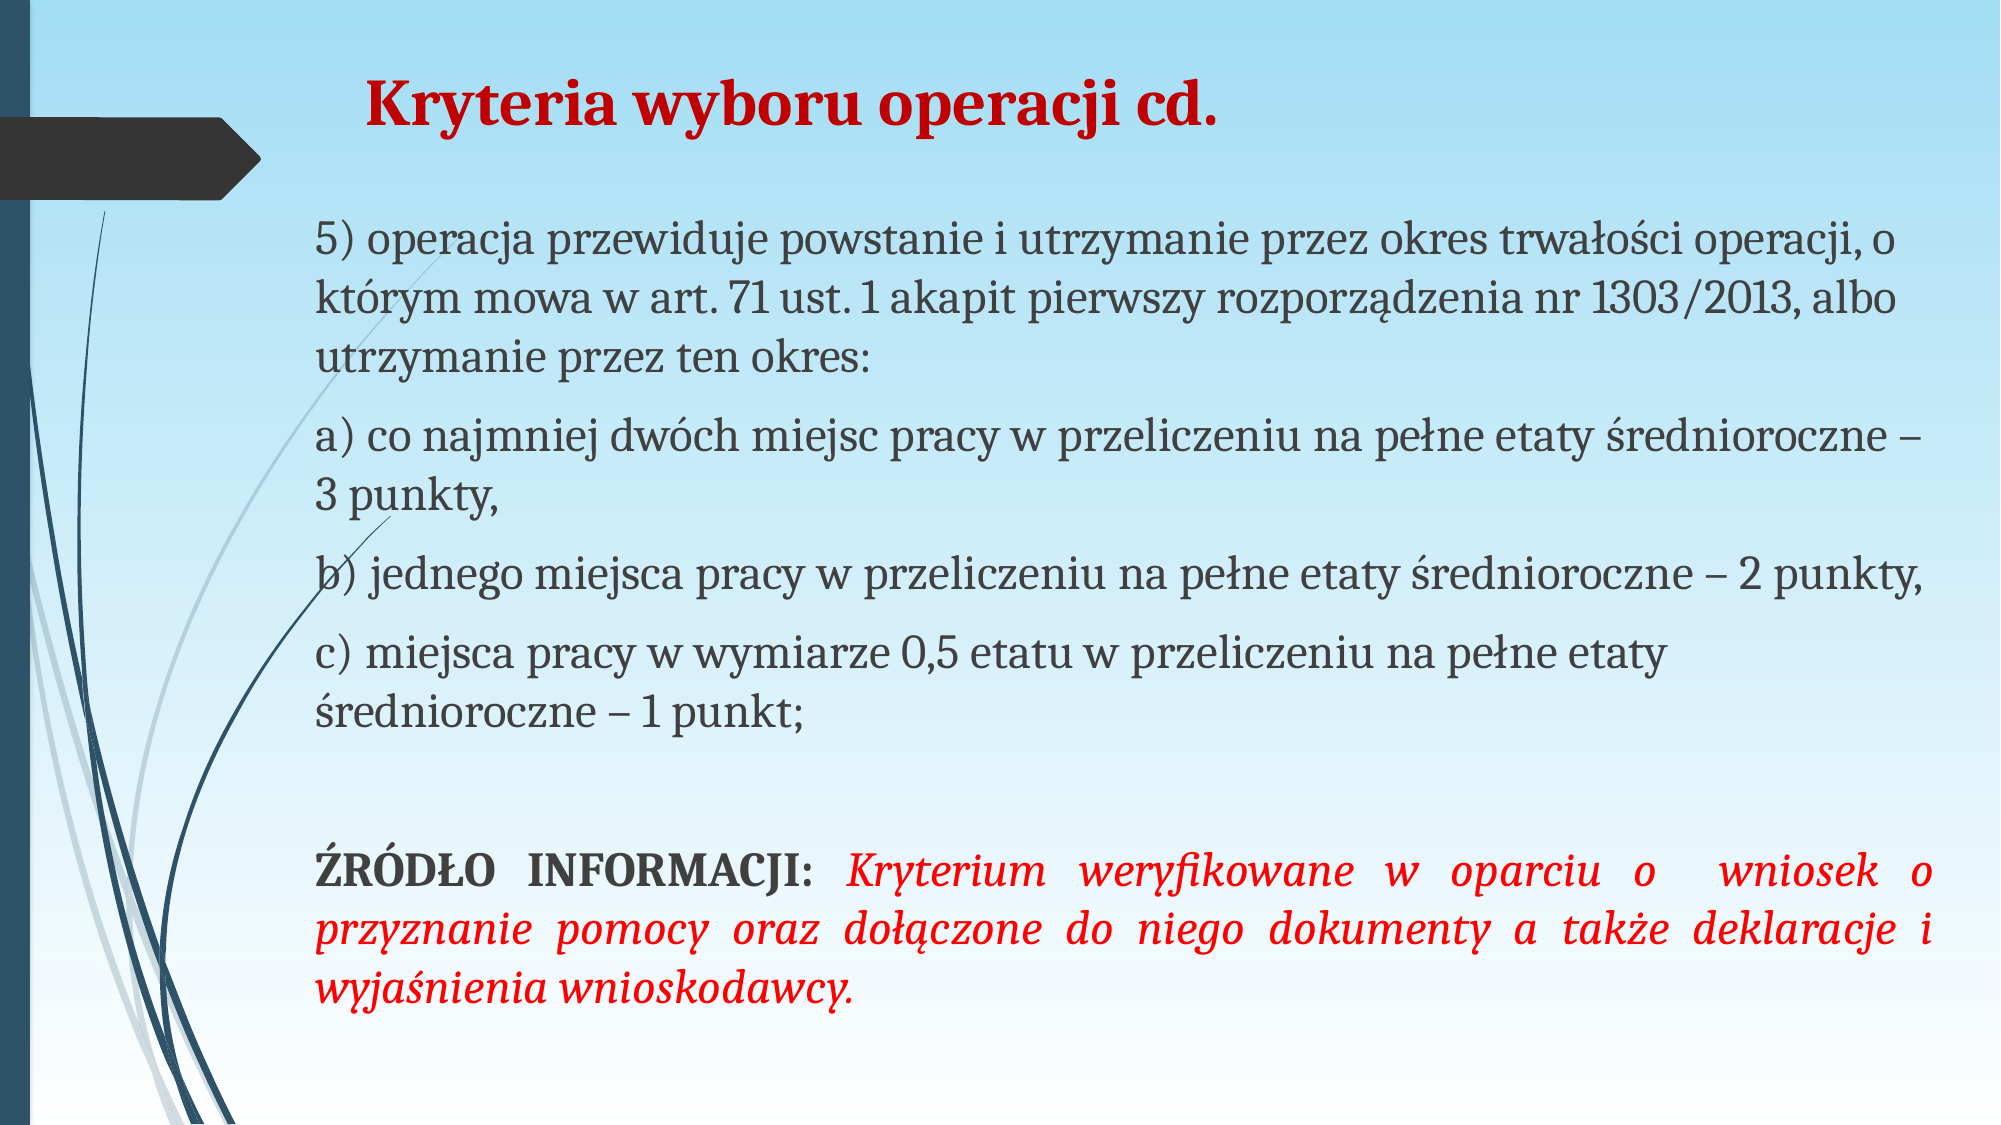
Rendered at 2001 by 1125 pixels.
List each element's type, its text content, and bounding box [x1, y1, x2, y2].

list 5) operacja przewiduje powstanie i utrzymanie przez okres trwałości operacji, o którym mowa w art. 71 ust. 1 akapit pierwszy rozporządzenia nr 1303/2013, albo utrzymanie przez ten okres: a) co najmniej dwóch miejsc pracy w przeliczeniu na pełne etaty średnioroczne – 3 punkty, b) jednego miejsca pracy w przeliczeniu na pełne etaty średnioroczne – 2 punkty, c) miejsca pracy w wymiarze 0,5 etatu w przeliczeniu na pełne etaty średnioroczne – 1 punkt; ŹRÓDŁO INFORMACJI: Kryterium weryfikowane w oparciu o wniosek o przyznanie pomocy oraz dołączone do niego dokumenty a także deklaracje i wyjaśnienia wnioskodawcy. [300, 198, 1950, 1077]
title Kryteria wyboru operacji cd. [350, 50, 1813, 198]
